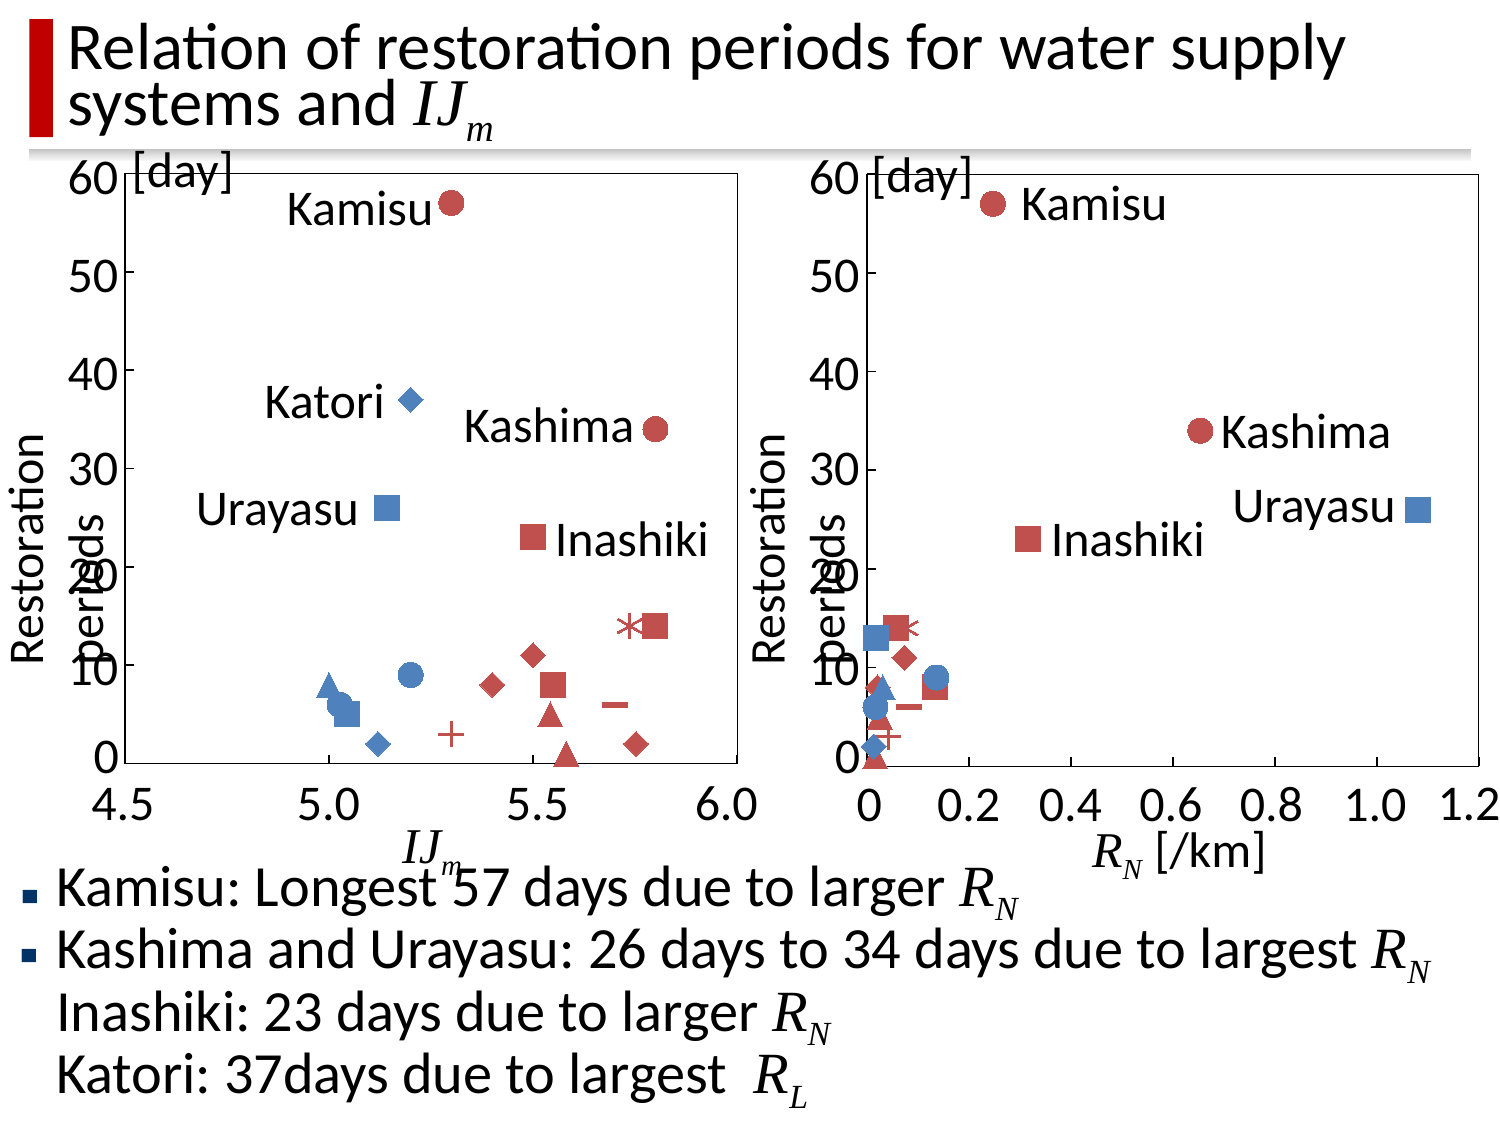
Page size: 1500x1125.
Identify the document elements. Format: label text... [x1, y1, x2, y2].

picture [17, 945, 36, 965]
text_box 0.4 [1024, 791, 1131, 839]
text_box Kamisu [1012, 163, 1201, 171]
text_box 6.0 [667, 763, 786, 838]
text_box 0.6 [1131, 791, 1231, 839]
text_box Restoration periods [0, 267, 77, 681]
text_box IJm [373, 805, 491, 889]
text_box 10 [794, 628, 854, 704]
text_box 50 [53, 235, 118, 310]
text_box [day] [93, 129, 273, 205]
text_box [27, 17, 53, 139]
text_box 0.2 [923, 791, 1024, 839]
text_box Kamisu [273, 167, 467, 171]
text_box 1.2 [1422, 763, 1500, 839]
text_box 30 [818, 427, 854, 503]
text_box [27, 147, 53, 163]
chart [123, 172, 751, 782]
text_box RN [/km] [1077, 839, 1292, 893]
text_box 5.5 [478, 789, 597, 838]
text_box Restoration periods [755, 267, 818, 681]
text_box 60 [53, 137, 118, 212]
text_box [1447, 147, 1473, 163]
text_box Kamisu: Longest 57 days due to larger RN Kashima and Urayasu: 26 days to 34 days due to largest RN Inashiki: 23 days due to larger RN Katori: 37days due to largest RL [41, 857, 1500, 1123]
text_box 0.8 [1231, 791, 1328, 839]
text_box [day] [832, 134, 1012, 210]
text_box 10 [53, 628, 118, 704]
text_box 30 [77, 427, 118, 503]
text_box Relation of restoration periods for water supply systems and IJm [53, 8, 1447, 197]
text_box 20 [77, 533, 118, 609]
text_box 40 [77, 333, 118, 408]
text_box 0 [794, 715, 854, 791]
text_box 5.0 [269, 789, 388, 838]
text_box 60 [794, 137, 854, 212]
picture [18, 886, 37, 906]
text_box 4.5 [76, 763, 195, 838]
text_box 50 [794, 235, 854, 310]
text_box 0 [53, 715, 118, 791]
text_box 40 [818, 333, 854, 408]
chart [859, 173, 1482, 782]
text_box 20 [818, 533, 854, 609]
text_box 0 [816, 764, 923, 839]
text_box 1.0 [1328, 791, 1422, 839]
